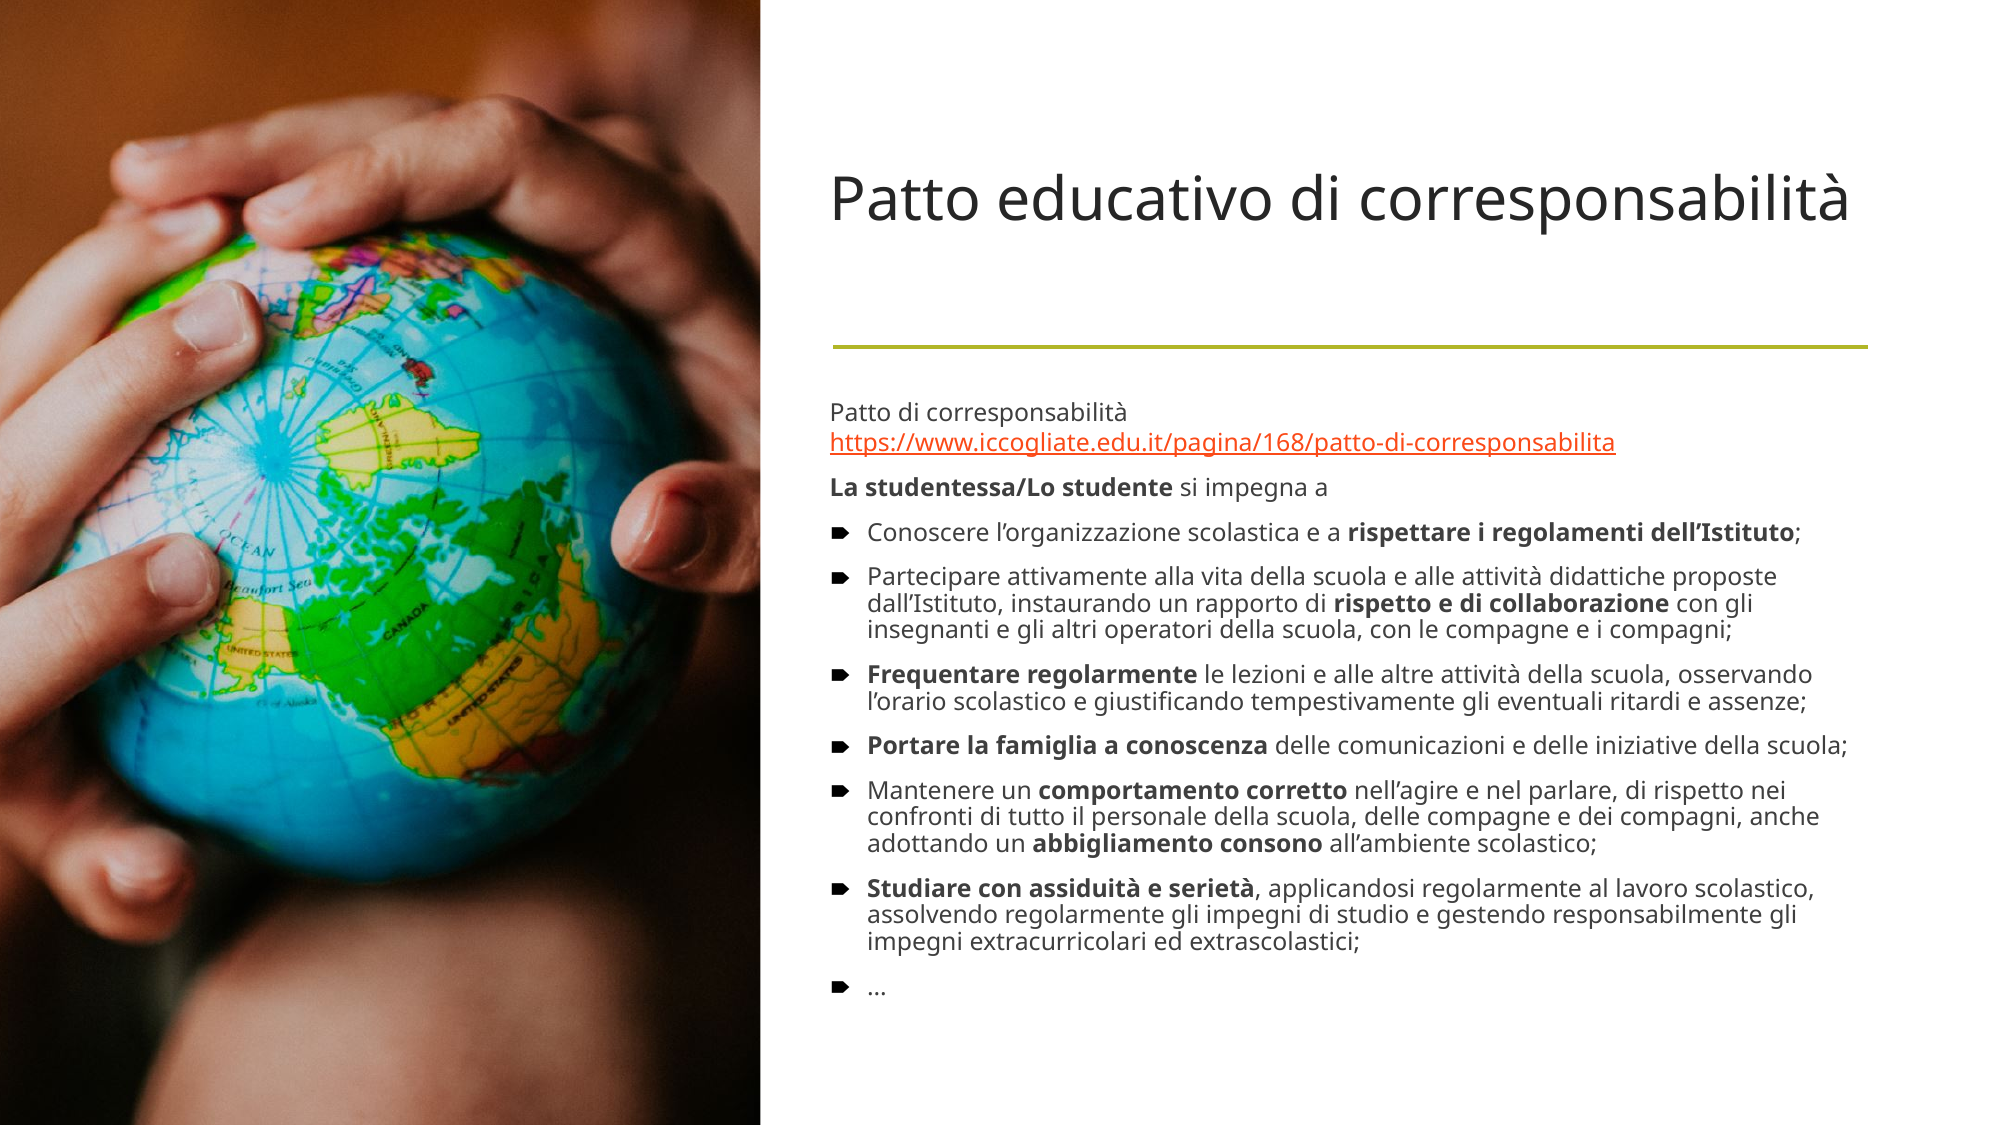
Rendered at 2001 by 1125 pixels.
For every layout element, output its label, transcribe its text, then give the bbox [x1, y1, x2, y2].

list Patto di corresponsabilità https://www.iccogliate.edu.it/pagina/168/patto-di-corresponsabilita La studentessa/Lo studente si impegna a Conoscere l’organizzazione scolastica e a rispettare i regolamenti dell’Istituto; Partecipare attivamente alla vita della scuola e alle attività didattiche proposte dall’Istituto, instaurando un rapporto di rispetto e di collaborazione con gli insegnanti e gli altri operatori della scuola, con le compagne e i compagni; Frequentare regolarmente le lezioni e alle altre attività della scuola, osservando l’orario scolastico e giustificando tempestivamente gli eventuali ritardi e assenze; Portare la famiglia a conoscenza delle comunicazioni e delle iniziative della scuola; Mantenere un comportamento corretto nell’agire e nel parlare, di rispetto nei confronti di tutto il personale della scuola, delle compagne e dei compagni, anche adottando un abbigliamento consono all’ambiente scolastico; Studiare con assiduità e serietà, applicandosi regolarmente al lavoro scolastico, assolvendo regolarmente gli impegni di studio e gestendo responsabilmente gli impegni extracurricolari ed extrascolastici; … [814, 346, 1895, 1021]
title Patto educativo di corresponsabilità [814, 103, 1895, 315]
picture [0, 0, 761, 1125]
